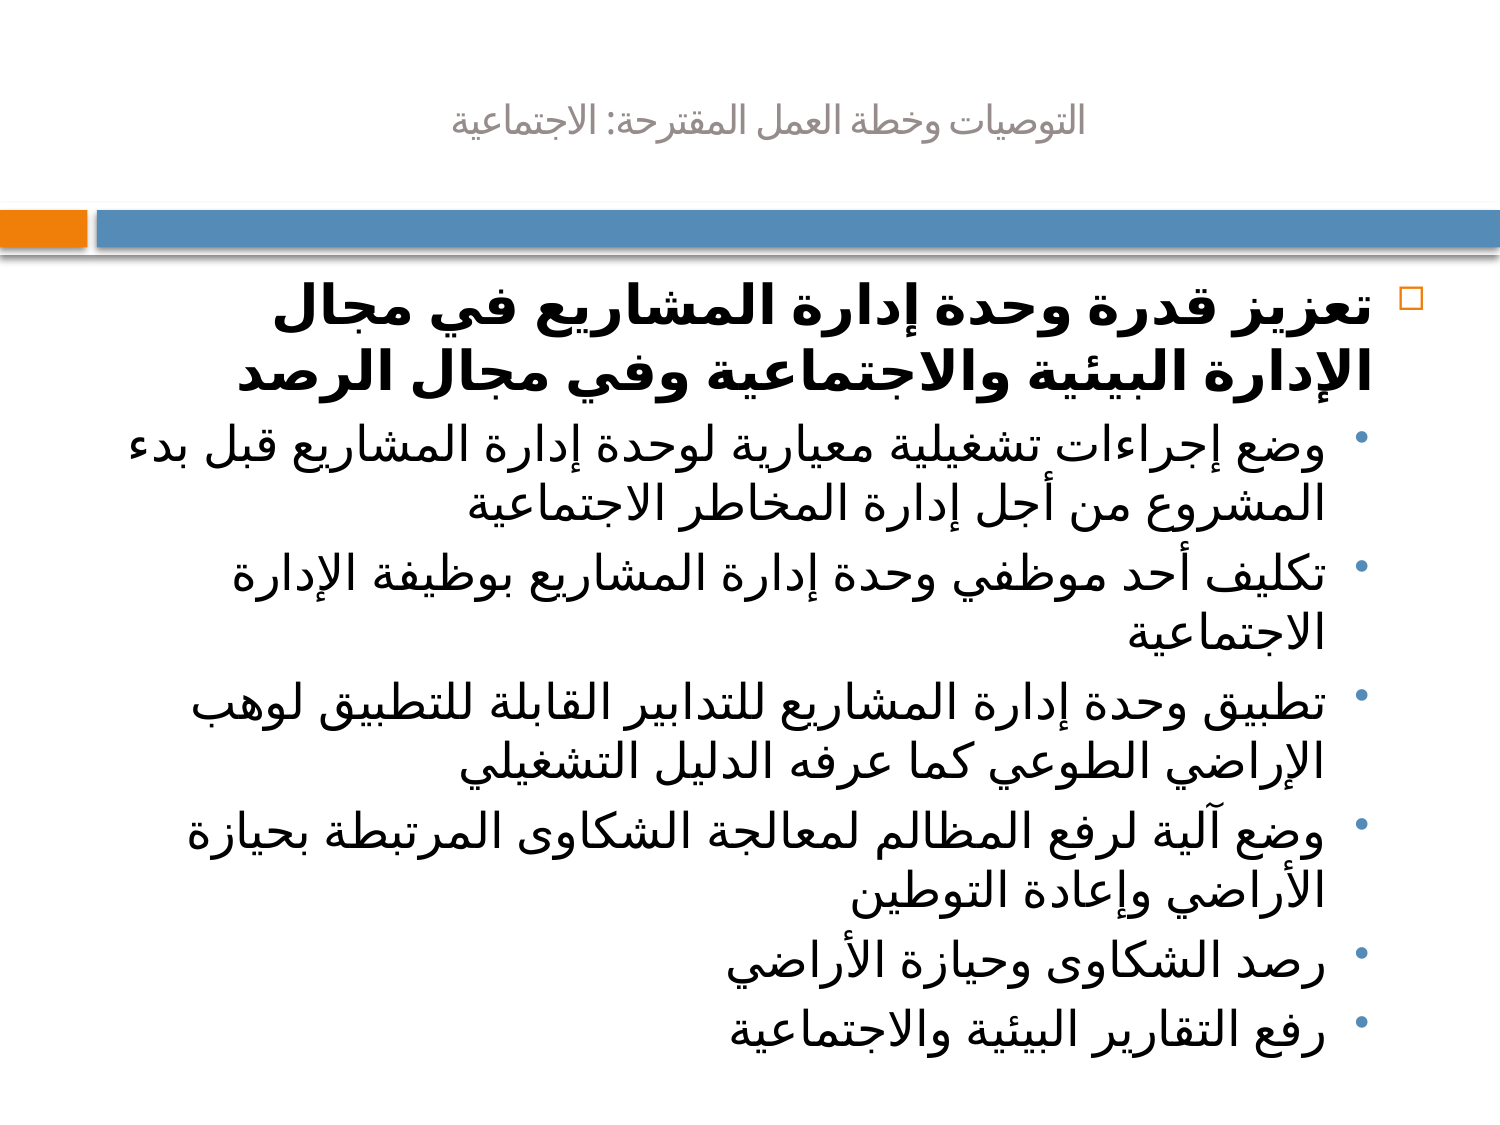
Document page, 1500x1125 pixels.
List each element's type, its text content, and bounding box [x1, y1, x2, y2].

list تعزيز قدرة وحدة إدارة المشاريع في مجال الإدارة البيئية والاجتماعية وفي مجال الرصد وضع إجراءات تشغيلية معيارية لوحدة إدارة المشاريع قبل بدء المشروع من أجل إدارة المخاطر الاجتماعية تكليف أحد موظفي وحدة إدارة المشاريع بوظيفة الإدارة الاجتماعية تطبيق وحدة إدارة المشاريع للتدابير القابلة للتطبيق لوهب الإراضي الطوعي كما عرفه الدليل التشغيلي وضع آلية لرفع المظالم لمعالجة الشكاوى المرتبطة بحيازة الأراضي وإعادة التوطين رصد الشكاوى وحيازة الأراضي رفع التقارير البيئية والاجتماعية [100, 262, 1438, 1073]
title التوصيات وخطة العمل المقترحة: الاجتماعية [100, 37, 1438, 200]
